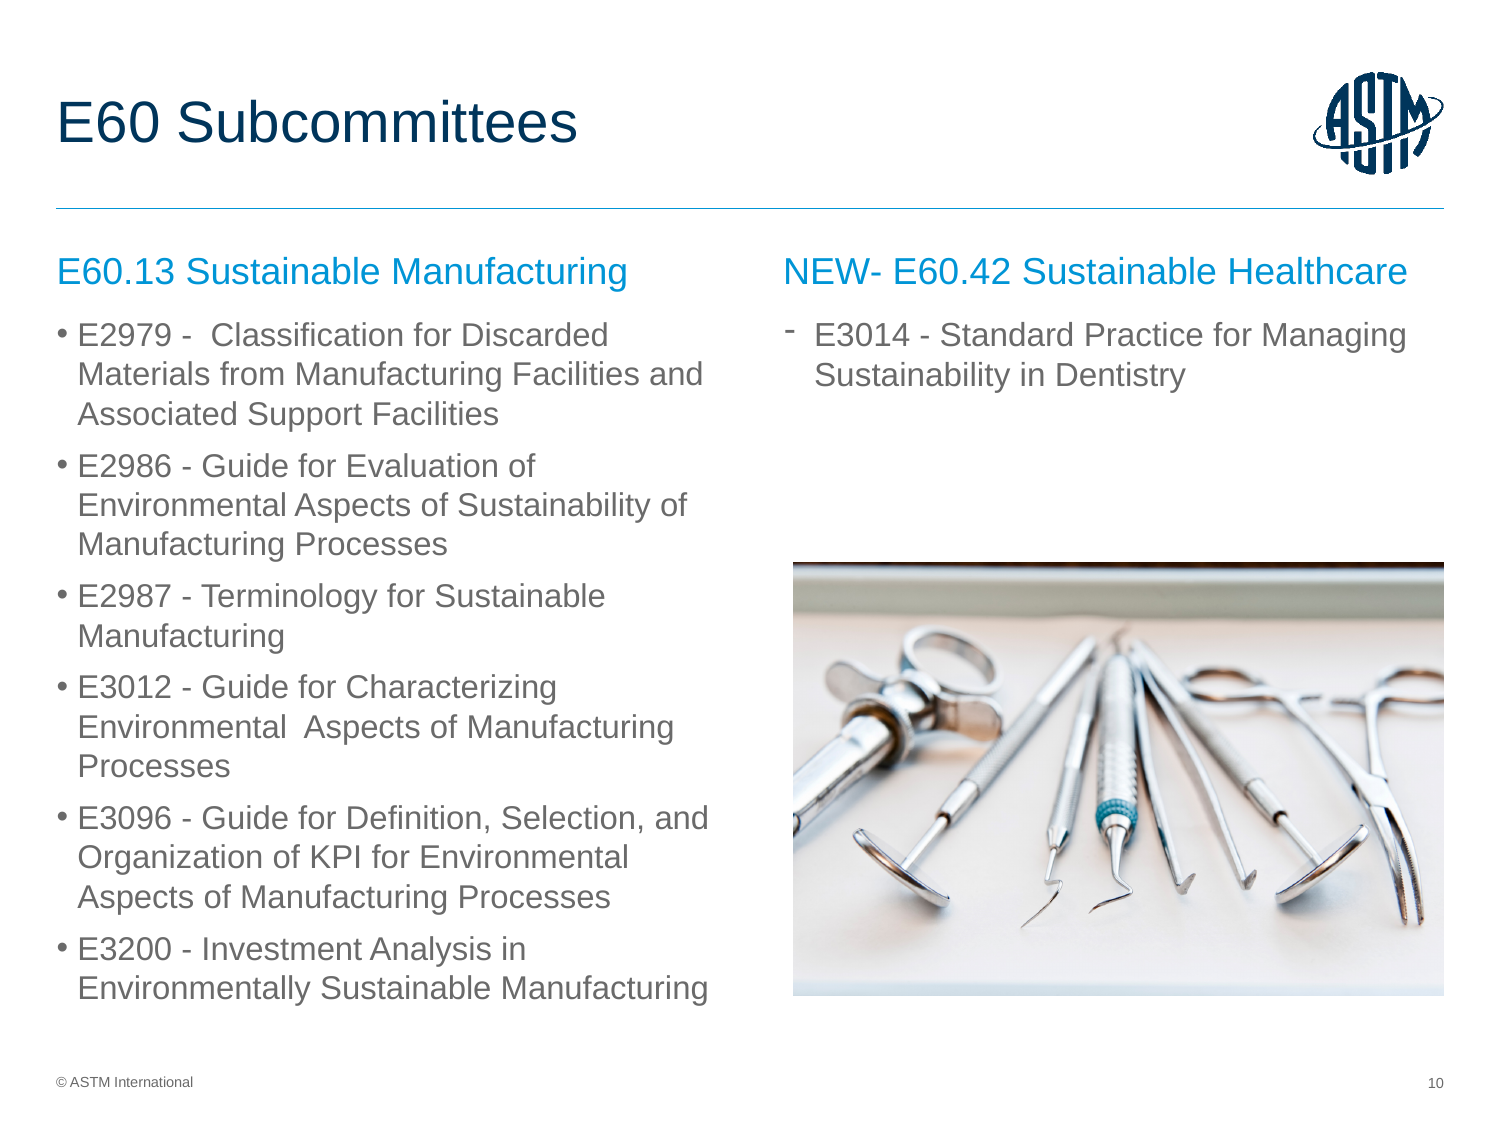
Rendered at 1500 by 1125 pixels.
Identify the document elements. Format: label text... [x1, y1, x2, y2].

list E60.13 Sustainable Manufacturing [56, 247, 718, 297]
list E3014 - Standard Practice for Managing Sustainability in Dentistry [784, 313, 1444, 1021]
picture [1312, 71, 1444, 175]
list NEW- E60.42 Sustainable Healthcare [783, 247, 1444, 297]
picture [793, 562, 1444, 996]
list E2979 - Classification for Discarded Materials from Manufacturing Facilities and Associated Support Facilities E2986 - Guide for Evaluation of Environmental Aspects of Sustainability of Manufacturing Processes E2987 - Terminology for Sustainable Manufacturing E3012 - Guide for Characterizing Environmental Aspects of Manufacturing Processes E3096 - Guide for Definition, Selection, and Organization of KPI for Environmental Aspects of Manufacturing Processes E3200 - Investment Analysis in Environmentally Sustainable Manufacturing [56, 313, 717, 1021]
slide_number 10 [1370, 1072, 1444, 1093]
title E60 Subcommittees [56, 53, 1214, 194]
